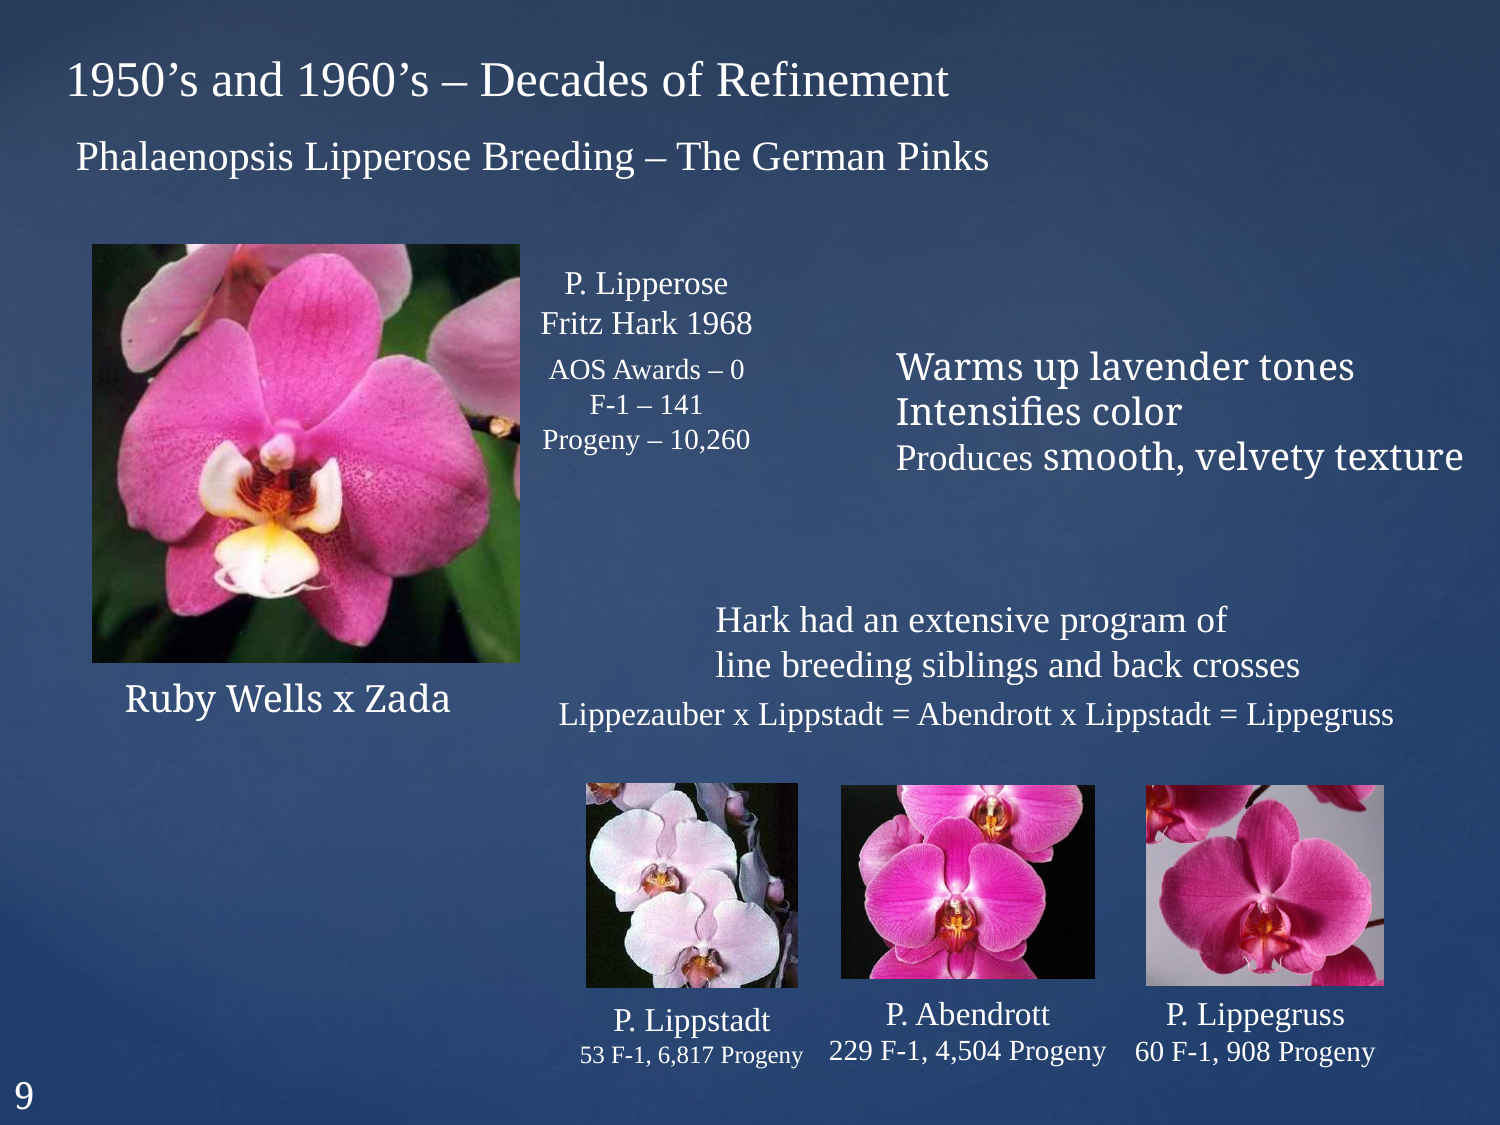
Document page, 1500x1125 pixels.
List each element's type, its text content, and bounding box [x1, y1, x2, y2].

text_box Ruby Wells x Zada [109, 679, 467, 728]
text_box Phalaenopsis Lipperose Breeding – The German Pinks [51, 121, 1006, 187]
text_box Hark had an extensive program of line breeding siblings and back crosses [700, 587, 1317, 684]
text_box P. Abendrott 229 F-1, 4,504 Progeny [814, 984, 1123, 1075]
text_box P. Lippstadt 53 F-1, 6,817 Progeny [564, 990, 819, 1076]
picture [586, 783, 798, 989]
picture [1145, 785, 1385, 987]
text_box 9 [0, 1064, 50, 1125]
text_box 1950’s and 1960’s – Decades of Refinement [41, 39, 965, 115]
text_box AOS Awards – 0 F-1 – 141 Progeny – 10,260 [532, 349, 776, 463]
picture [92, 243, 521, 664]
text_box Warms up lavender tones Intensifies color Produces smooth, velvety texture [881, 335, 1480, 485]
text_box Lippezauber x Lippstadt = Abendrott x Lippstadt = Lippegruss [543, 684, 1419, 740]
picture [841, 785, 1096, 980]
text_box P. Lipperose Fritz Hark 1968 [531, 253, 800, 349]
text_box P. Lippegruss 60 F-1, 908 Progeny [1119, 985, 1392, 1075]
